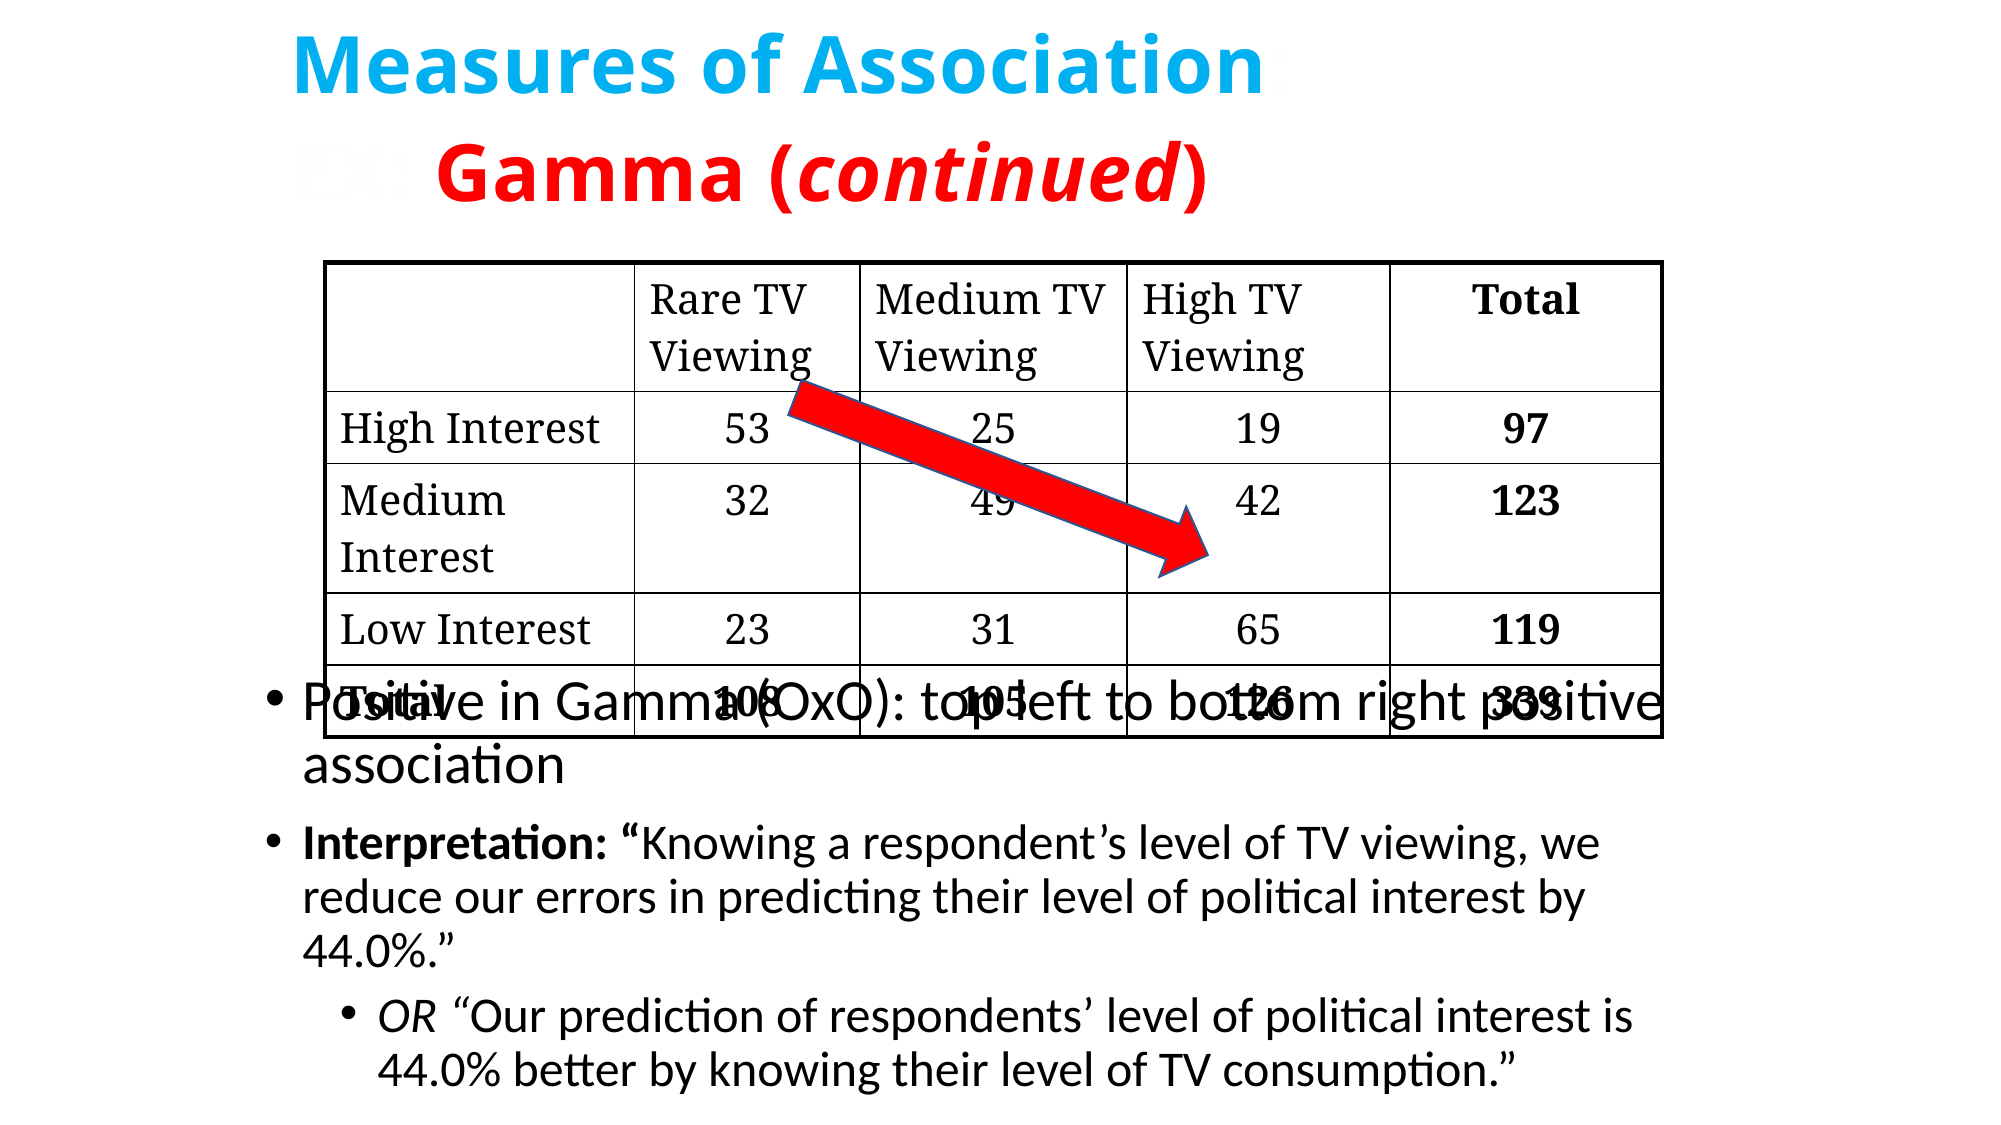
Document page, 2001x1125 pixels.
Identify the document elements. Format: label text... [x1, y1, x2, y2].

table_cell 23 [635, 594, 859, 664]
table_cell 19 [1128, 392, 1389, 463]
table_cell 339 [1391, 666, 1660, 735]
table_header [327, 265, 634, 391]
list Positive in Gamma (OxO): top left to bottom right positive association Interpretation: “Knowing a respondent’s level of TV viewing, we reduce our errors in predicting their level of political interest by 44.0%.” OR “Our prediction of respondents’ level of political interest is 44.0% better by knowing their level of TV consumption.” [249, 662, 1750, 1125]
table_cell 97 [1391, 392, 1660, 463]
table_header Total [1391, 265, 1660, 391]
table_cell 119 [1391, 594, 1660, 664]
table_cell 108 [635, 666, 859, 735]
table_cell 32 [635, 464, 859, 592]
table_header Rare TV Viewing [635, 265, 859, 391]
table_cell 65 [1128, 594, 1389, 664]
table_cell Total [327, 666, 634, 735]
table_cell 25 [861, 392, 1126, 463]
table_cell High Interest [327, 392, 634, 463]
table_cell 126 [1128, 666, 1389, 735]
table_cell 49 [861, 464, 1126, 592]
text_box [786, 378, 1210, 579]
text_box Measures of Association: EX: Gamma (continued) [275, 0, 1675, 233]
table_cell 53 [635, 392, 859, 463]
table_cell 123 [1391, 464, 1660, 592]
table_header Medium TV Viewing [861, 265, 1126, 391]
table_cell Medium Interest [327, 464, 634, 592]
table_cell 31 [861, 594, 1126, 664]
table_header High TV Viewing [1128, 265, 1389, 391]
table_cell 42 [1128, 464, 1389, 592]
table_cell Low Interest [327, 594, 634, 664]
table_cell 105 [861, 666, 1126, 735]
